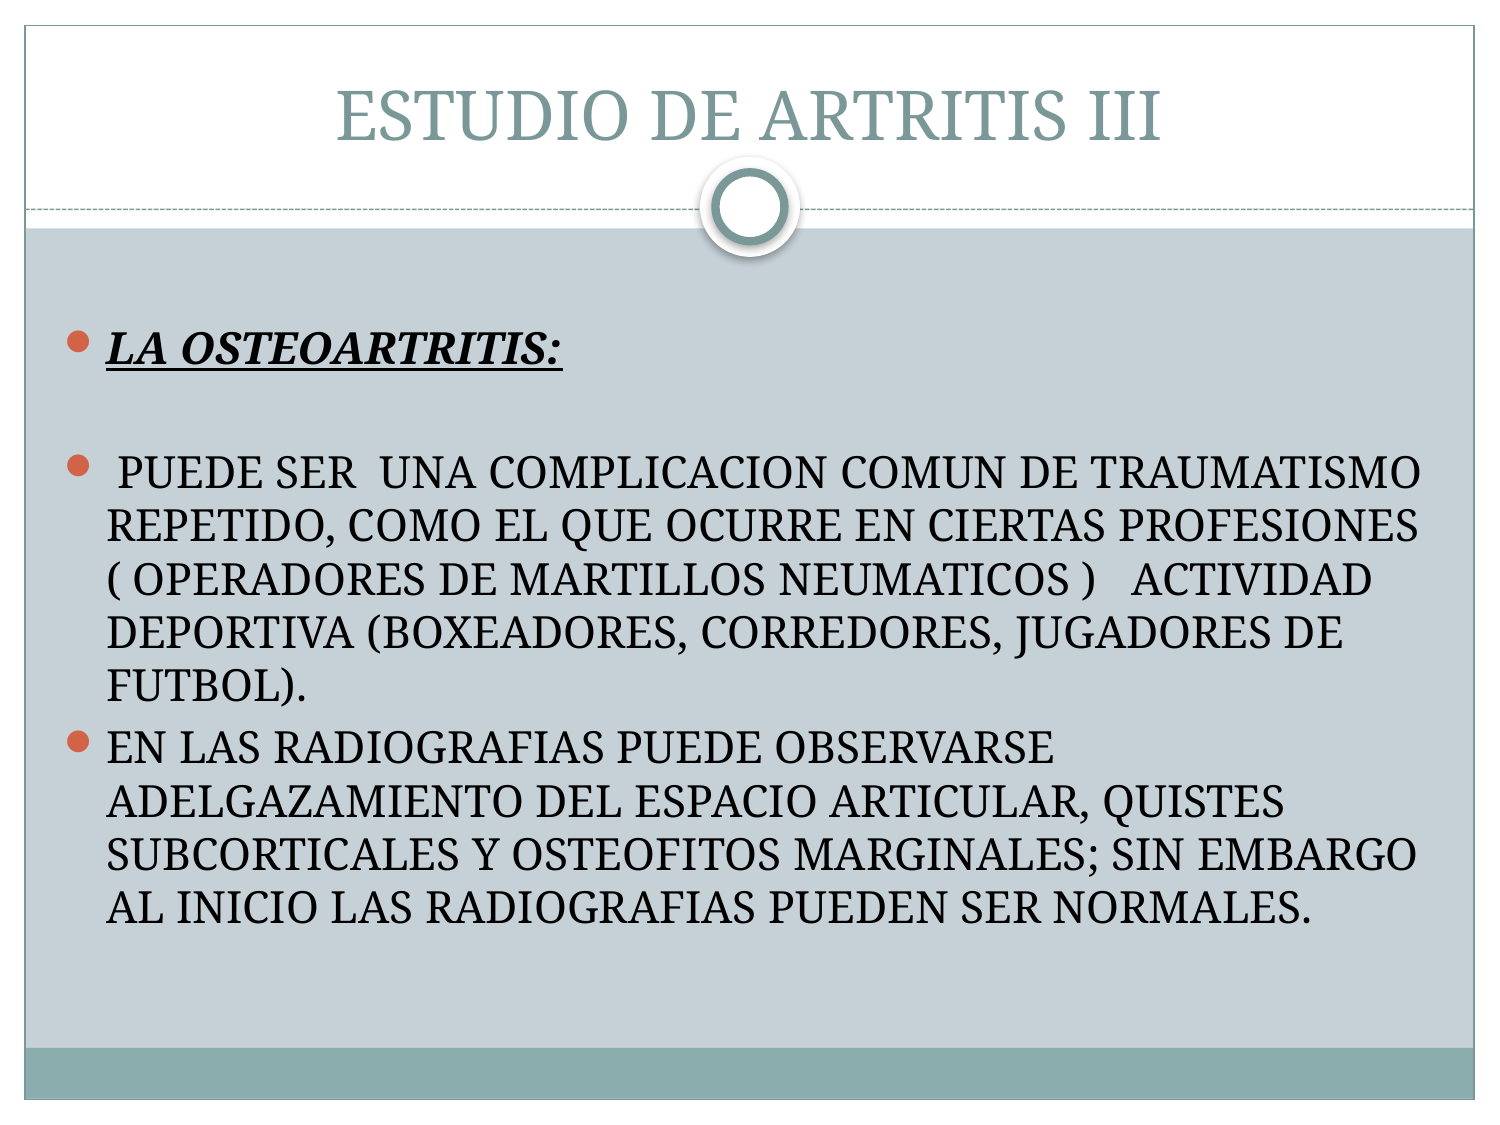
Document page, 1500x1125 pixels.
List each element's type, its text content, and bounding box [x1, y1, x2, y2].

title ESTUDIO DE ARTRITIS III [49, 37, 1450, 162]
list LA OSTEOARTRITIS: PUEDE SER UNA COMPLICACION COMUN DE TRAUMATISMO REPETIDO, COMO EL QUE OCURRE EN CIERTAS PROFESIONES ( OPERADORES DE MARTILLOS NEUMATICOS ) ACTIVIDAD DEPORTIVA (BOXEADORES, CORREDORES, JUGADORES DE FUTBOL). EN LAS RADIOGRAFIAS PUEDE OBSERVARSE ADELGAZAMIENTO DEL ESPACIO ARTICULAR, QUISTES SUBCORTICALES Y OSTEOFITOS MARGINALES; SIN EMBARGO AL INICIO LAS RADIOGRAFIAS PUEDEN SER NORMALES. [49, 250, 1445, 1001]
